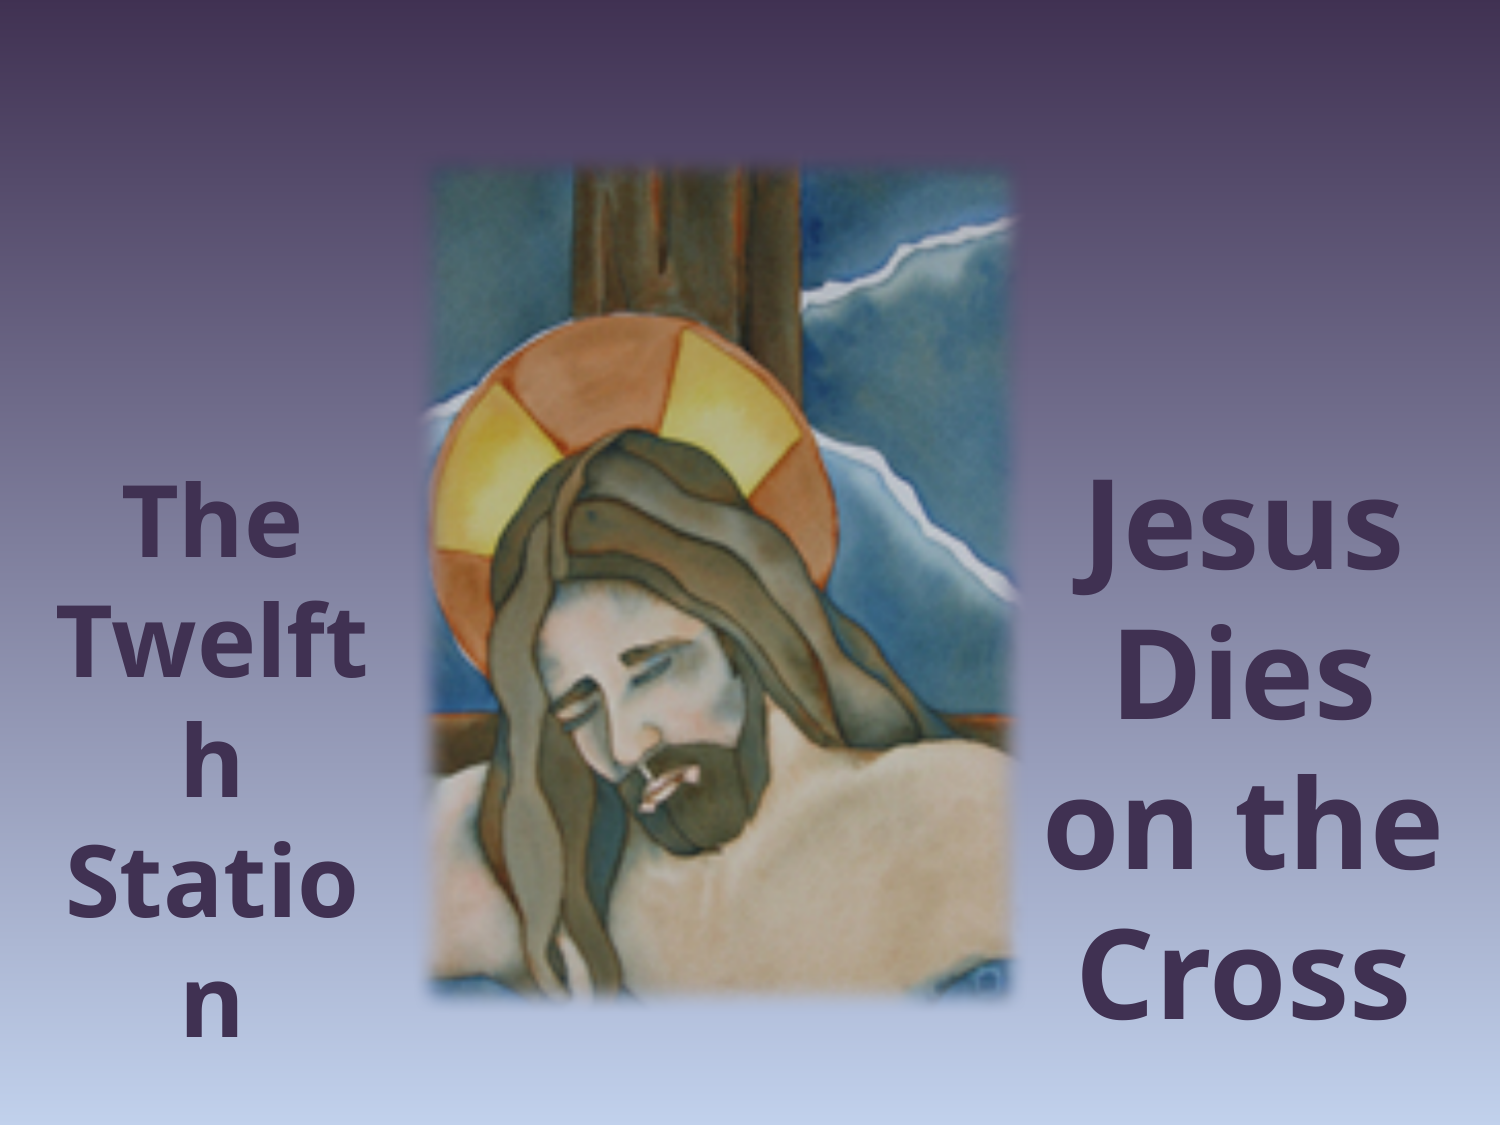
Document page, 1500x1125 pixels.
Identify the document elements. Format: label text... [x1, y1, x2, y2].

picture [412, 149, 1031, 1015]
text_box Jesus Dies on the Cross [1012, 437, 1475, 1053]
text_box The Twelfth Station [24, 450, 400, 1065]
